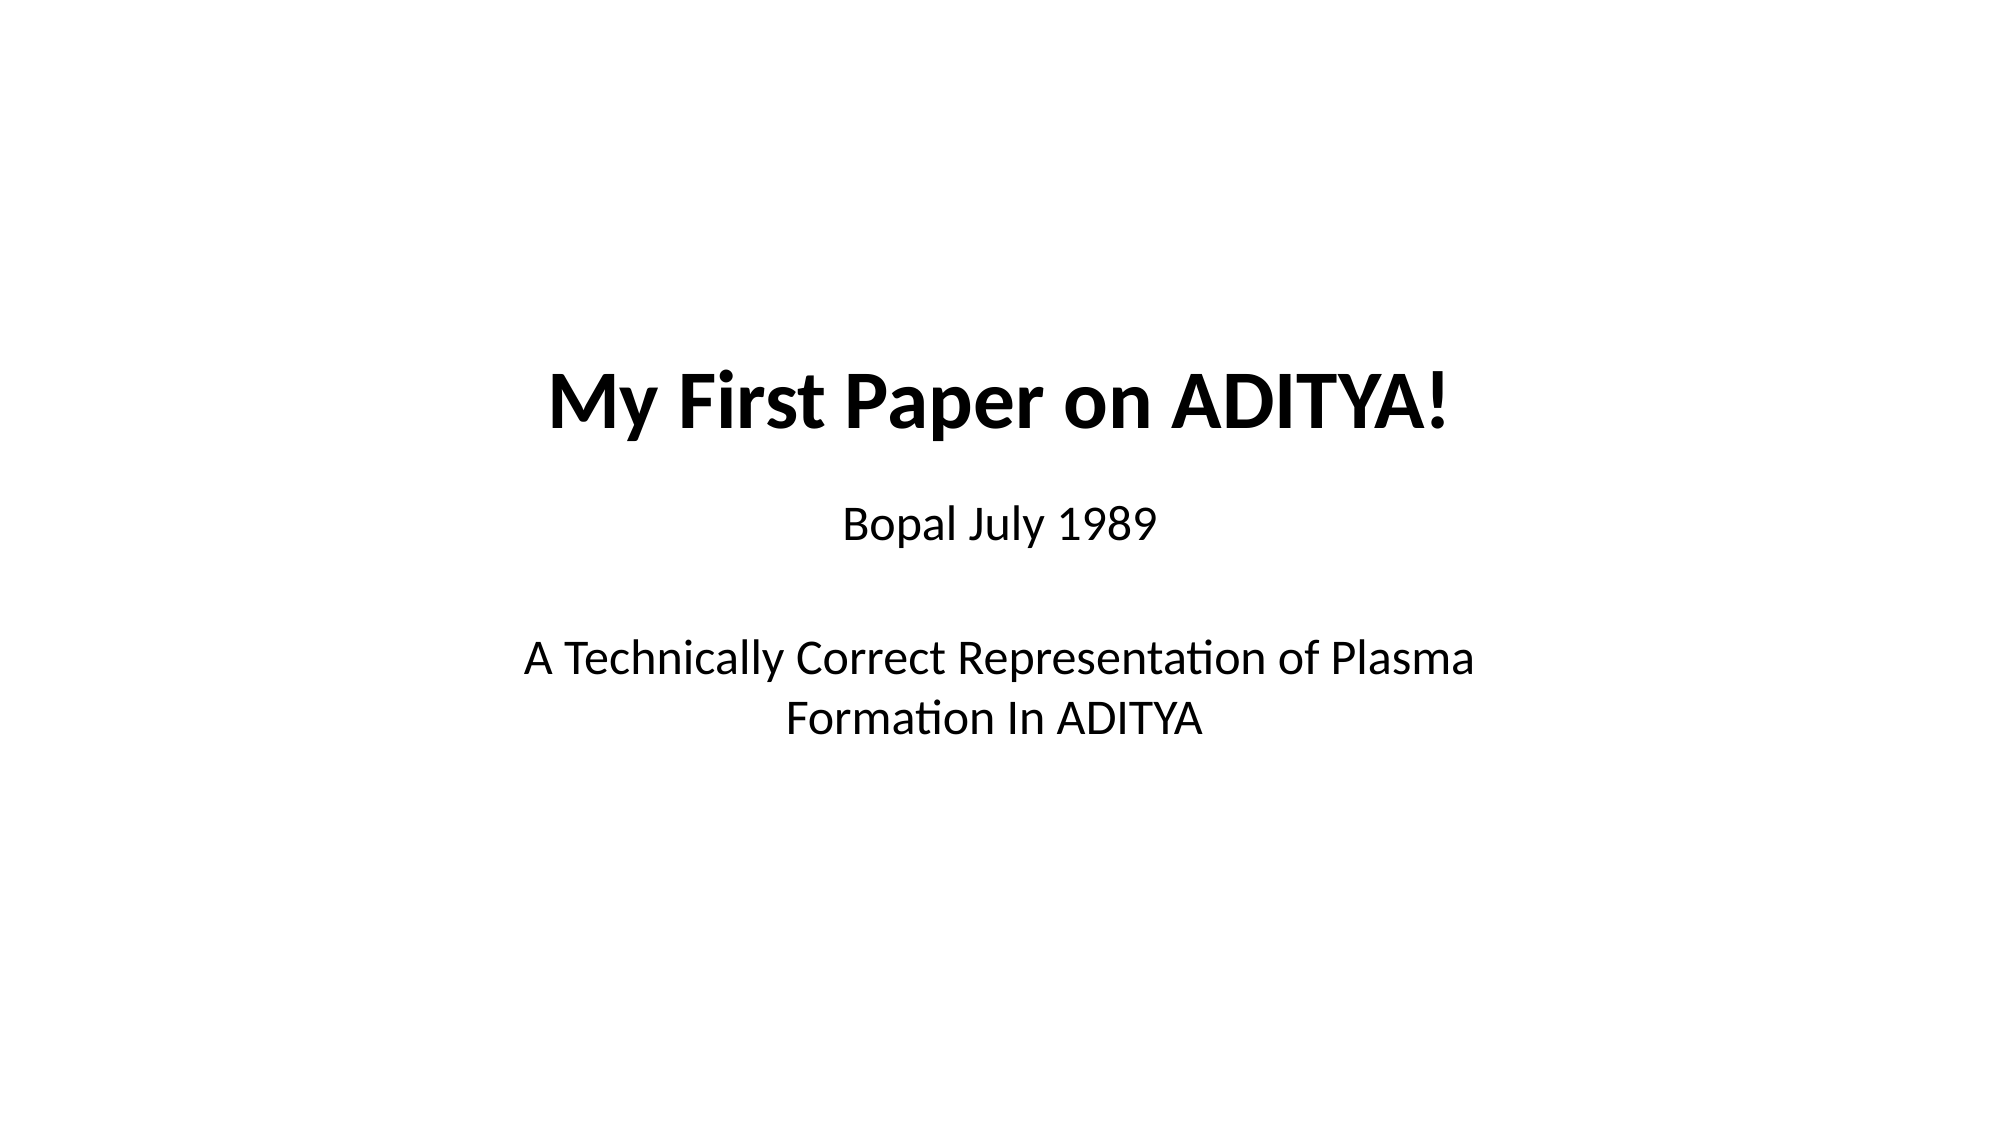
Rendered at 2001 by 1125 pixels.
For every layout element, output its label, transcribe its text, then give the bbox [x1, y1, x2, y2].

text_box My First Paper on ADITYA! Bopal July 1989 [388, 337, 1611, 558]
text_box A Technically Correct Representation of Plasma Formation In ADITYA [425, 617, 1575, 753]
